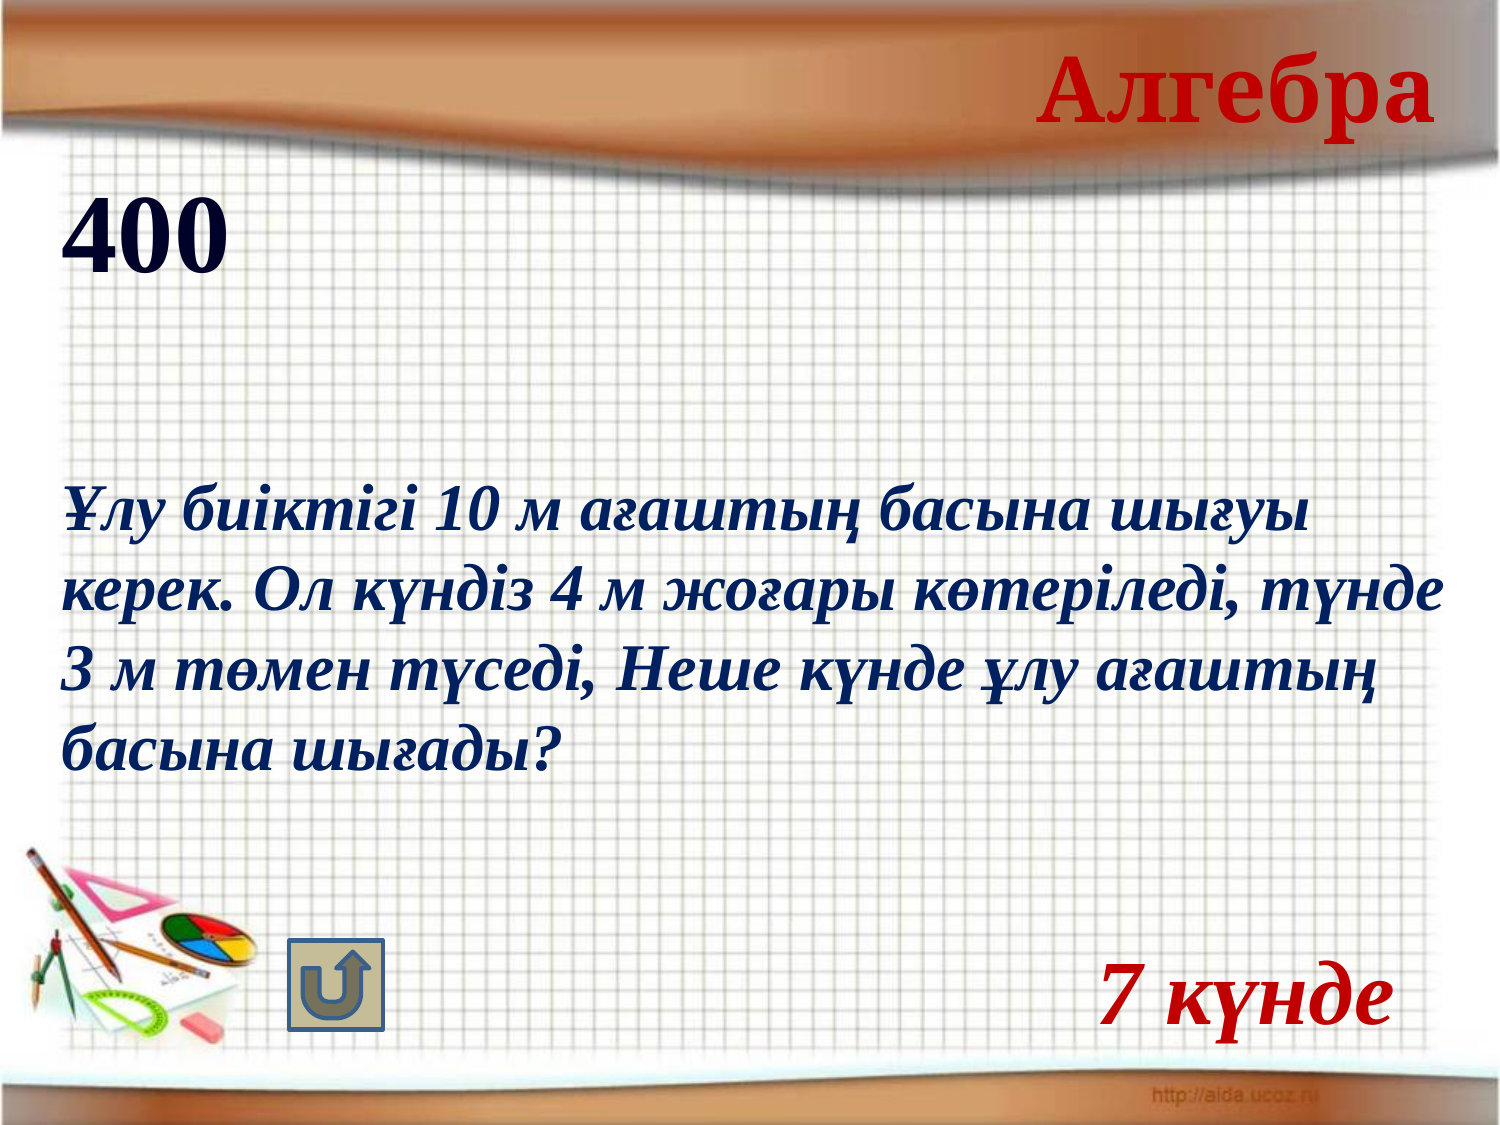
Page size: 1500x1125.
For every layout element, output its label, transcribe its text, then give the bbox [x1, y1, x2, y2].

picture [0, 0, 1500, 1125]
text_box [287, 938, 385, 1032]
text_box Ұлу биіктігі 10 м ағаштың басына шығуы керек. Ол күндіз 4 м жоғары көтеріледі, түнде 3 м төмен түседі, Неше күнде ұлу ағаштың басына шығады? [46, 456, 1465, 791]
text_box 400 [46, 152, 270, 303]
text_box 7 күнде [1081, 925, 1411, 1051]
text_box Алгебра [1021, 23, 1465, 149]
